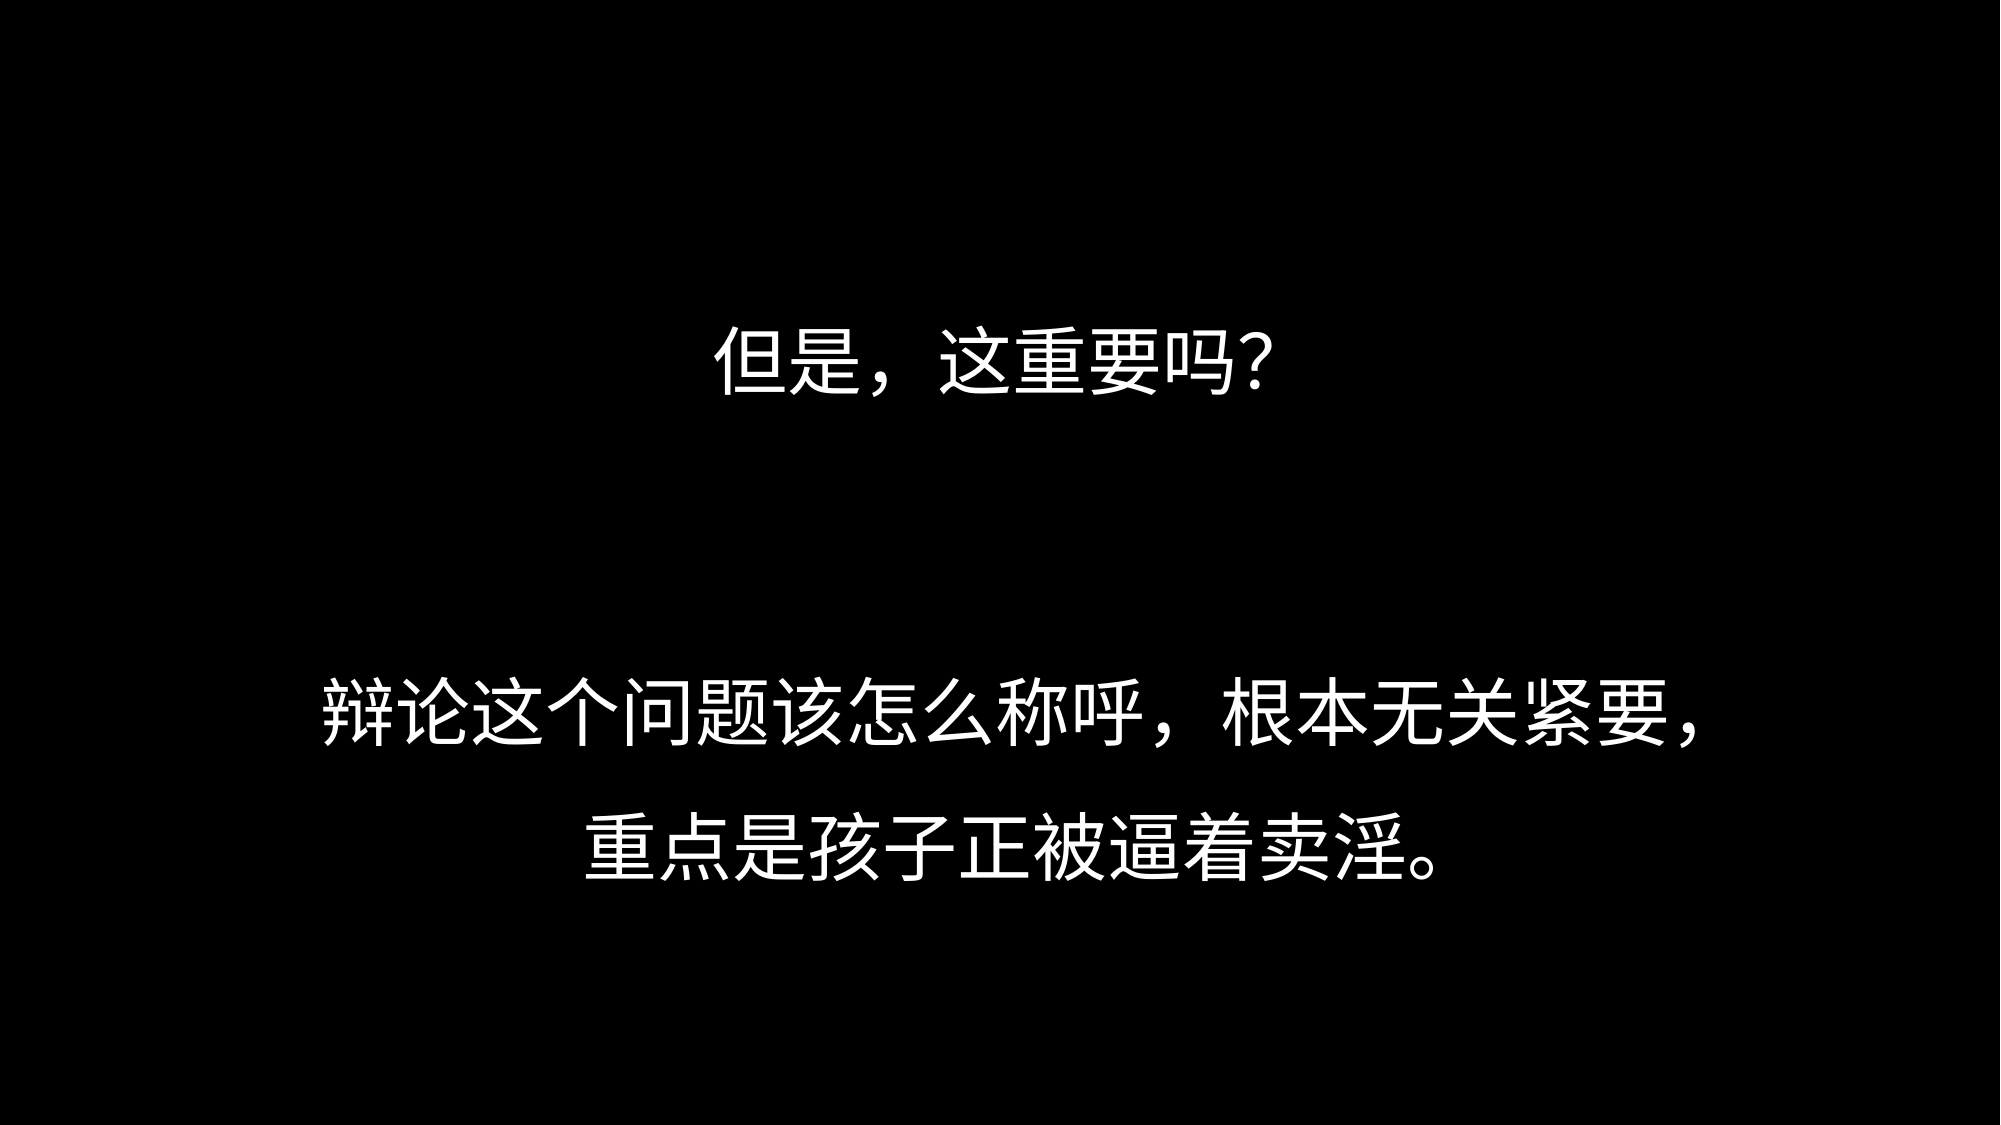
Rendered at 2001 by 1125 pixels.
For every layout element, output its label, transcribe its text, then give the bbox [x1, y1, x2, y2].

list 但是，这重要吗？ [599, 242, 1426, 431]
list 辩论这个问题该怎么称呼，根本无关紧要，重点是孩子正被逼着卖淫。 [301, 479, 1764, 1032]
